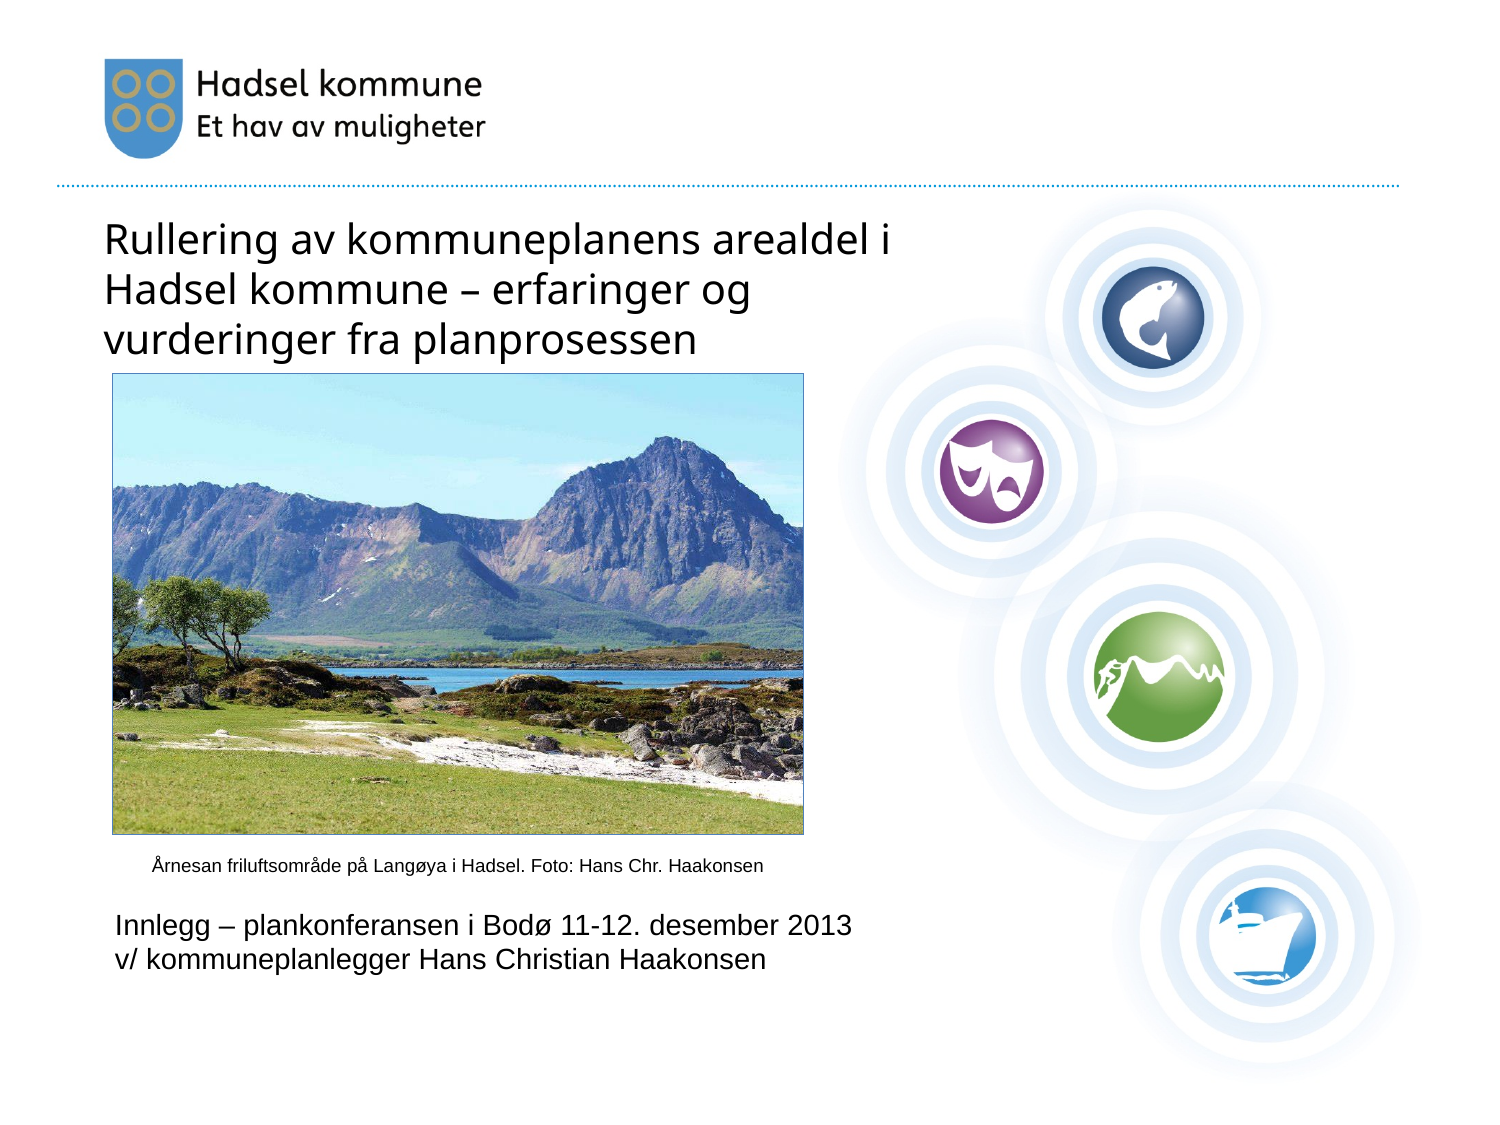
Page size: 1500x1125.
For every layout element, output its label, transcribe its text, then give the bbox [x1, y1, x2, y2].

text_box Innlegg – plankonferansen i Bodø 11-12. desember 2013 v/ kommuneplanlegger Hans Christian Haakonsen [100, 898, 1117, 984]
picture [838, 185, 1422, 1092]
picture [76, 30, 515, 187]
picture [111, 373, 804, 835]
text_box Årnesan friluftsområde på Langøya i Hadsel. Foto: Hans Chr. Haakonsen [112, 846, 804, 884]
title Rullering av kommuneplanens arealdel i Hadsel kommune – erfaringer og vurderinger fra planprosessen [88, 204, 1007, 372]
